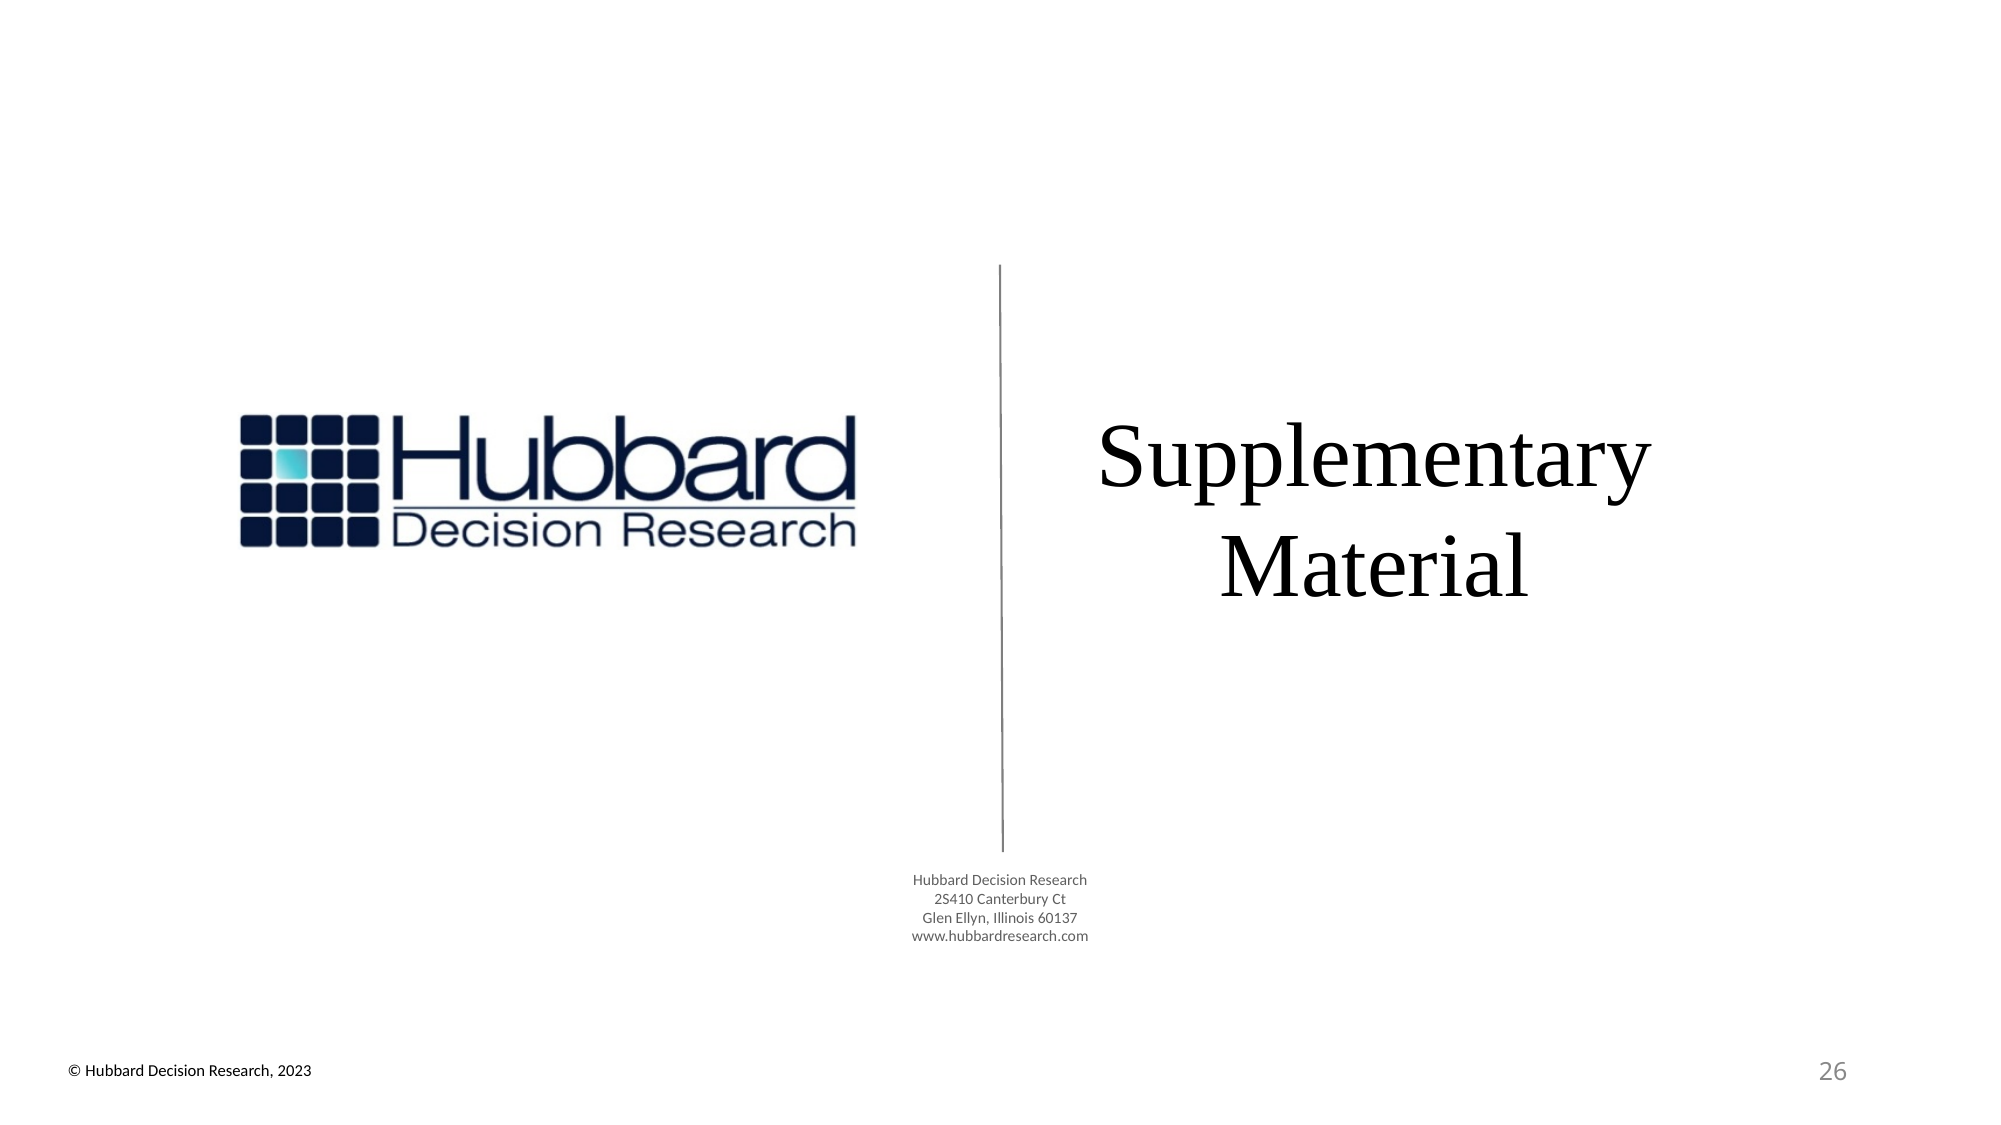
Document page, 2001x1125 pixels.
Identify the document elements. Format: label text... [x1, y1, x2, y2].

text_box Supplementary Material [1074, 387, 1675, 623]
picture [237, 412, 858, 550]
slide_number ‹#› [1412, 1042, 1863, 1103]
